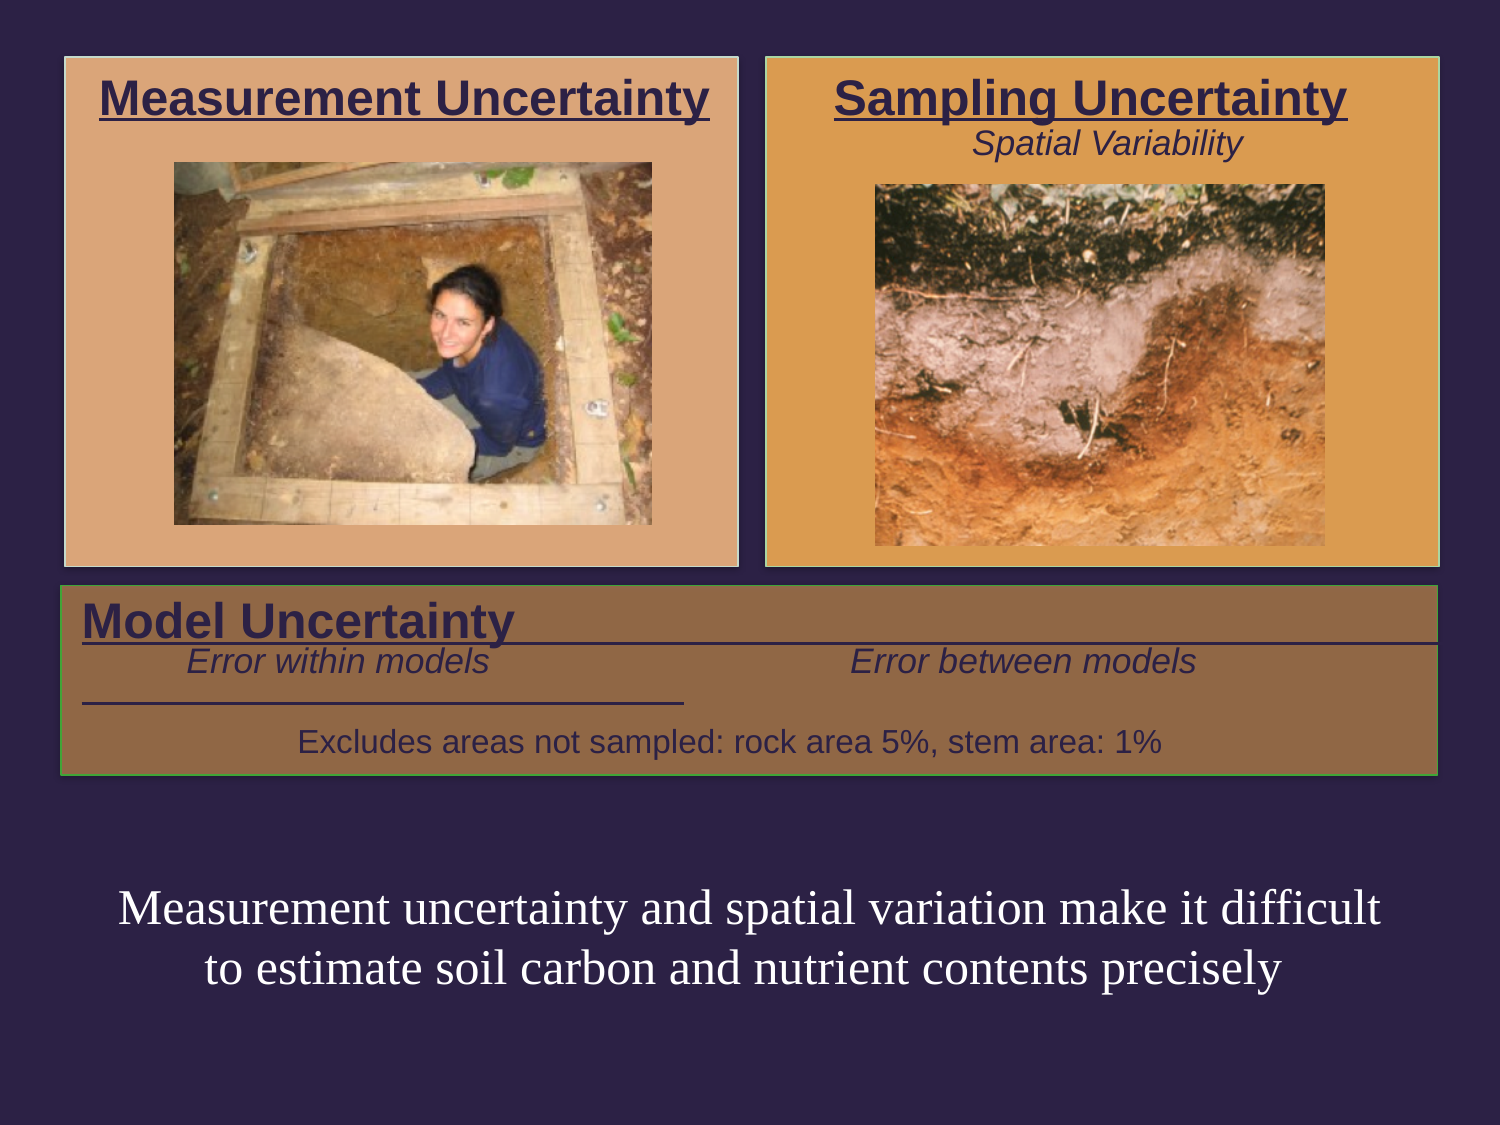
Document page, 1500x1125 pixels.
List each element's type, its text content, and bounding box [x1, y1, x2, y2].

text_box Excludes areas not sampled: rock area 5%, stem area: 1% [74, 712, 1188, 768]
text_box [60, 585, 66, 776]
text_box Measurement Uncertainty [66, 57, 725, 133]
text_box [765, 56, 1440, 567]
picture [174, 162, 652, 526]
text_box Spatial Variability [771, 112, 1444, 170]
text_box Error within models [64, 630, 505, 688]
text_box Sampling Uncertainty [771, 57, 1363, 112]
text_box Model Uncertainty y [66, 581, 1500, 777]
text_box Measurement uncertainty and spatial variation make it difficult to estimate soil carbon and nutrient contents precisely [87, 867, 1413, 1003]
text_box [64, 56, 739, 567]
picture [874, 183, 1326, 546]
text_box Error between models [771, 630, 1212, 688]
